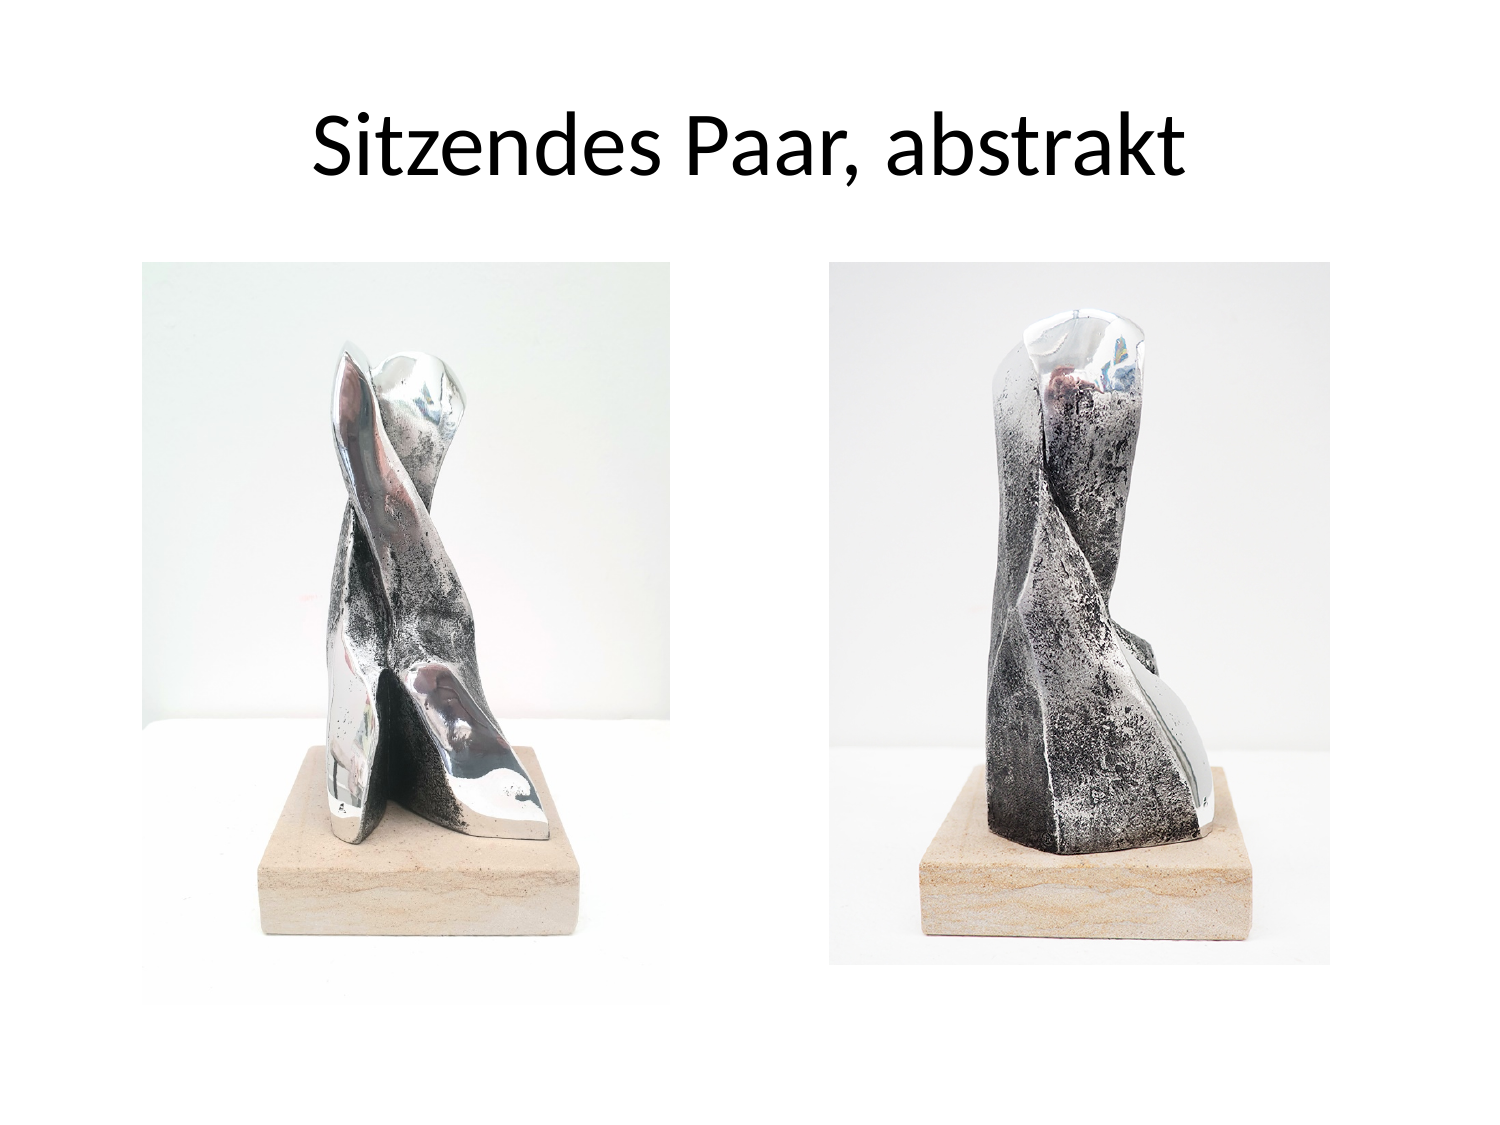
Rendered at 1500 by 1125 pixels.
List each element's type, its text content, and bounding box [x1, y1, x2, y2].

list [142, 262, 671, 1006]
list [829, 262, 1330, 965]
title Sitzendes Paar, abstrakt [75, 45, 1425, 233]
